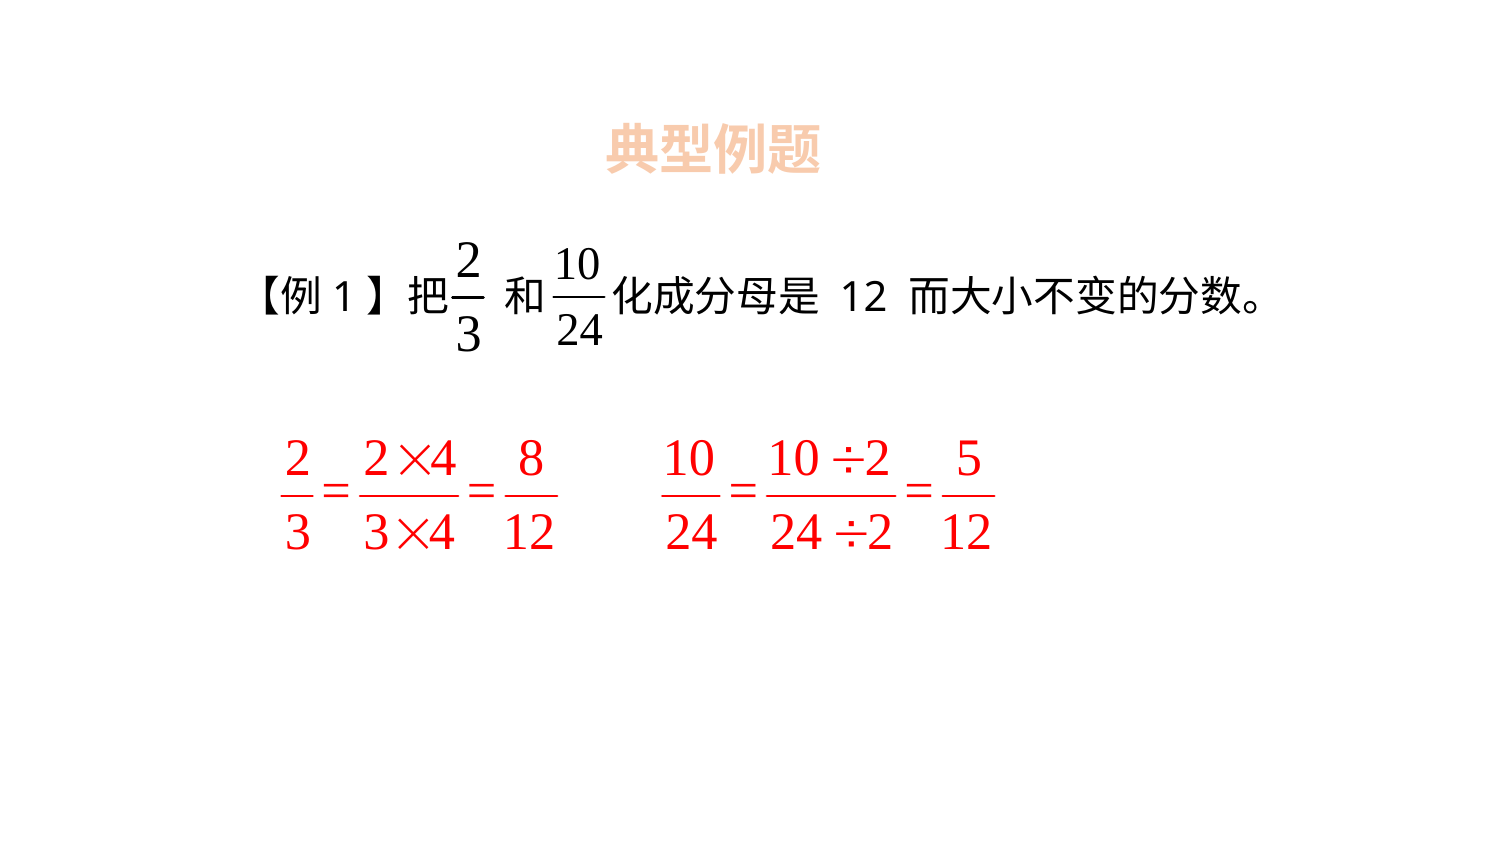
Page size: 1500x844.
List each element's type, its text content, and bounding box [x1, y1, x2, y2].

text_box 典型例题 [593, 110, 833, 186]
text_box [443, 227, 496, 364]
text_box 【例1】把 和 化成分母是 12 而大小不变的分数。 [616, 264, 1295, 326]
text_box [545, 234, 616, 356]
text_box 【例1】把 和 化成分母是 12 而大小不变的分数。 [496, 264, 545, 326]
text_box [653, 425, 1007, 562]
text_box 【例1】把 和 化成分母是 12 而大小不变的分数。 [227, 264, 443, 326]
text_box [272, 425, 570, 562]
